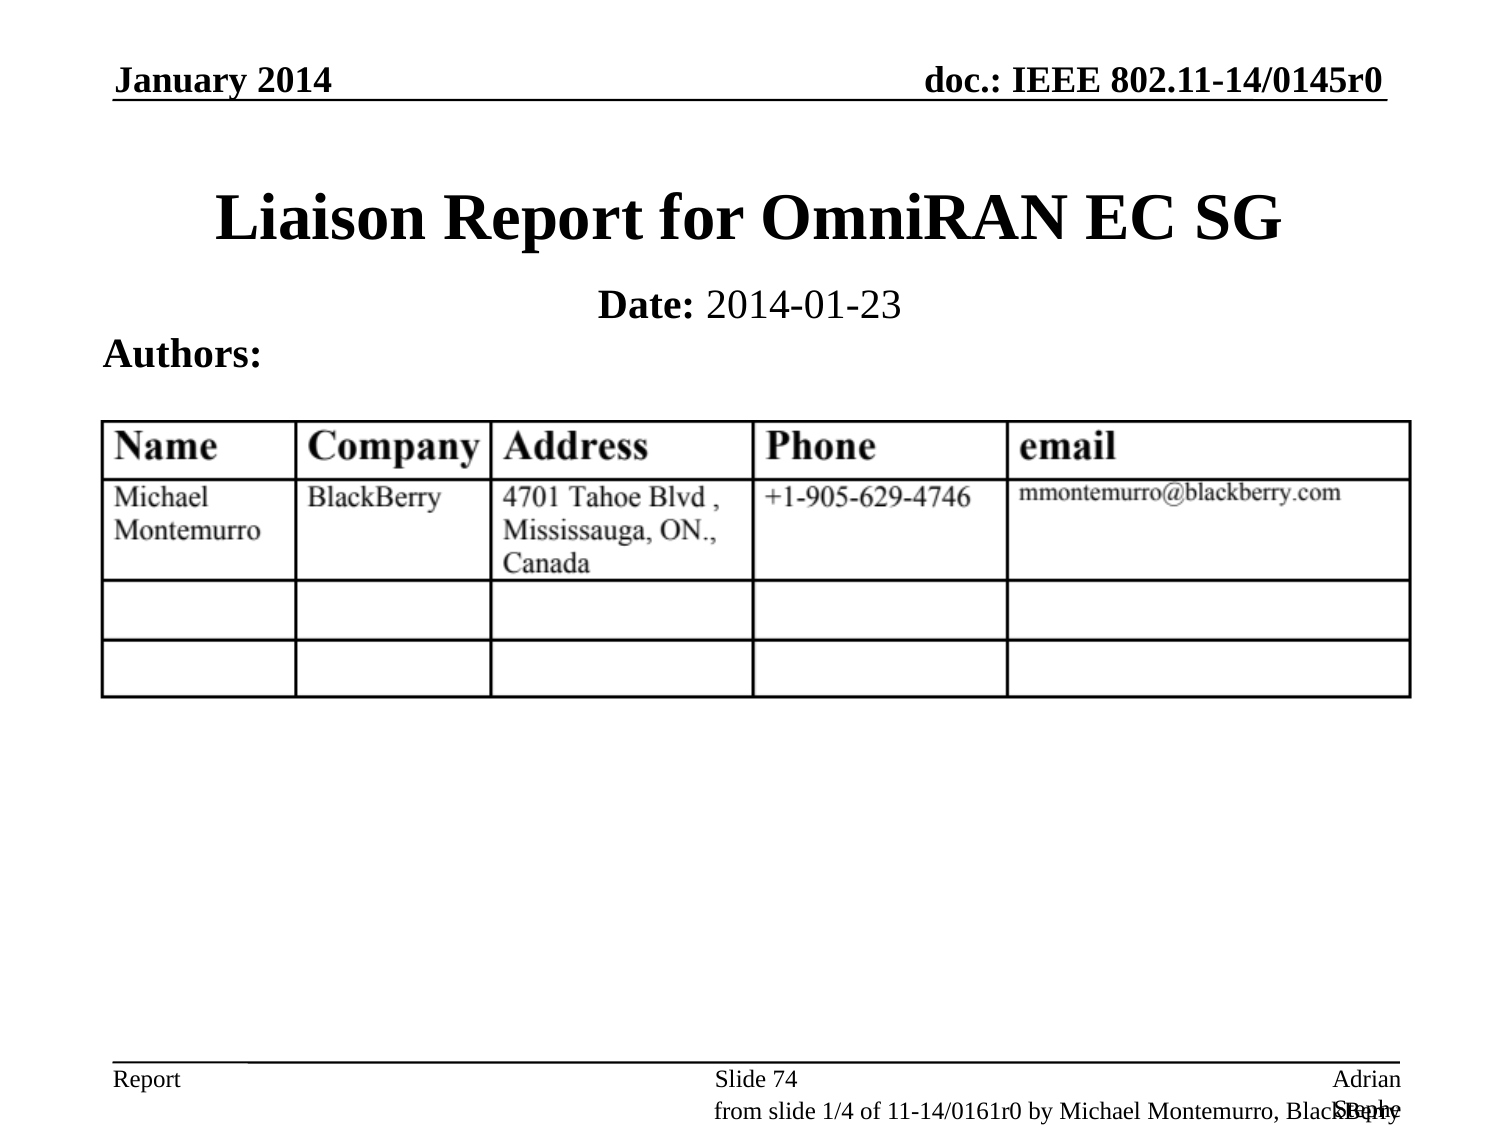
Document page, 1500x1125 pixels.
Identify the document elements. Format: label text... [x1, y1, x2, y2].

text_box from slide 1/4 of 11-14/0161r0 by Michael Montemurro, BlackBerry [343, 1087, 1417, 1125]
list Date: 2014-01-23 [112, 275, 1388, 338]
slide_number Slide 74 [712, 1061, 800, 1087]
footer Adrian Stephens, Intel Corporation [1324, 1061, 1402, 1087]
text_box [87, 420, 1438, 743]
text_box Authors: [87, 318, 325, 381]
title Liaison Report for OmniRAN EC SG [112, 125, 1388, 275]
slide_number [114, 54, 374, 101]
